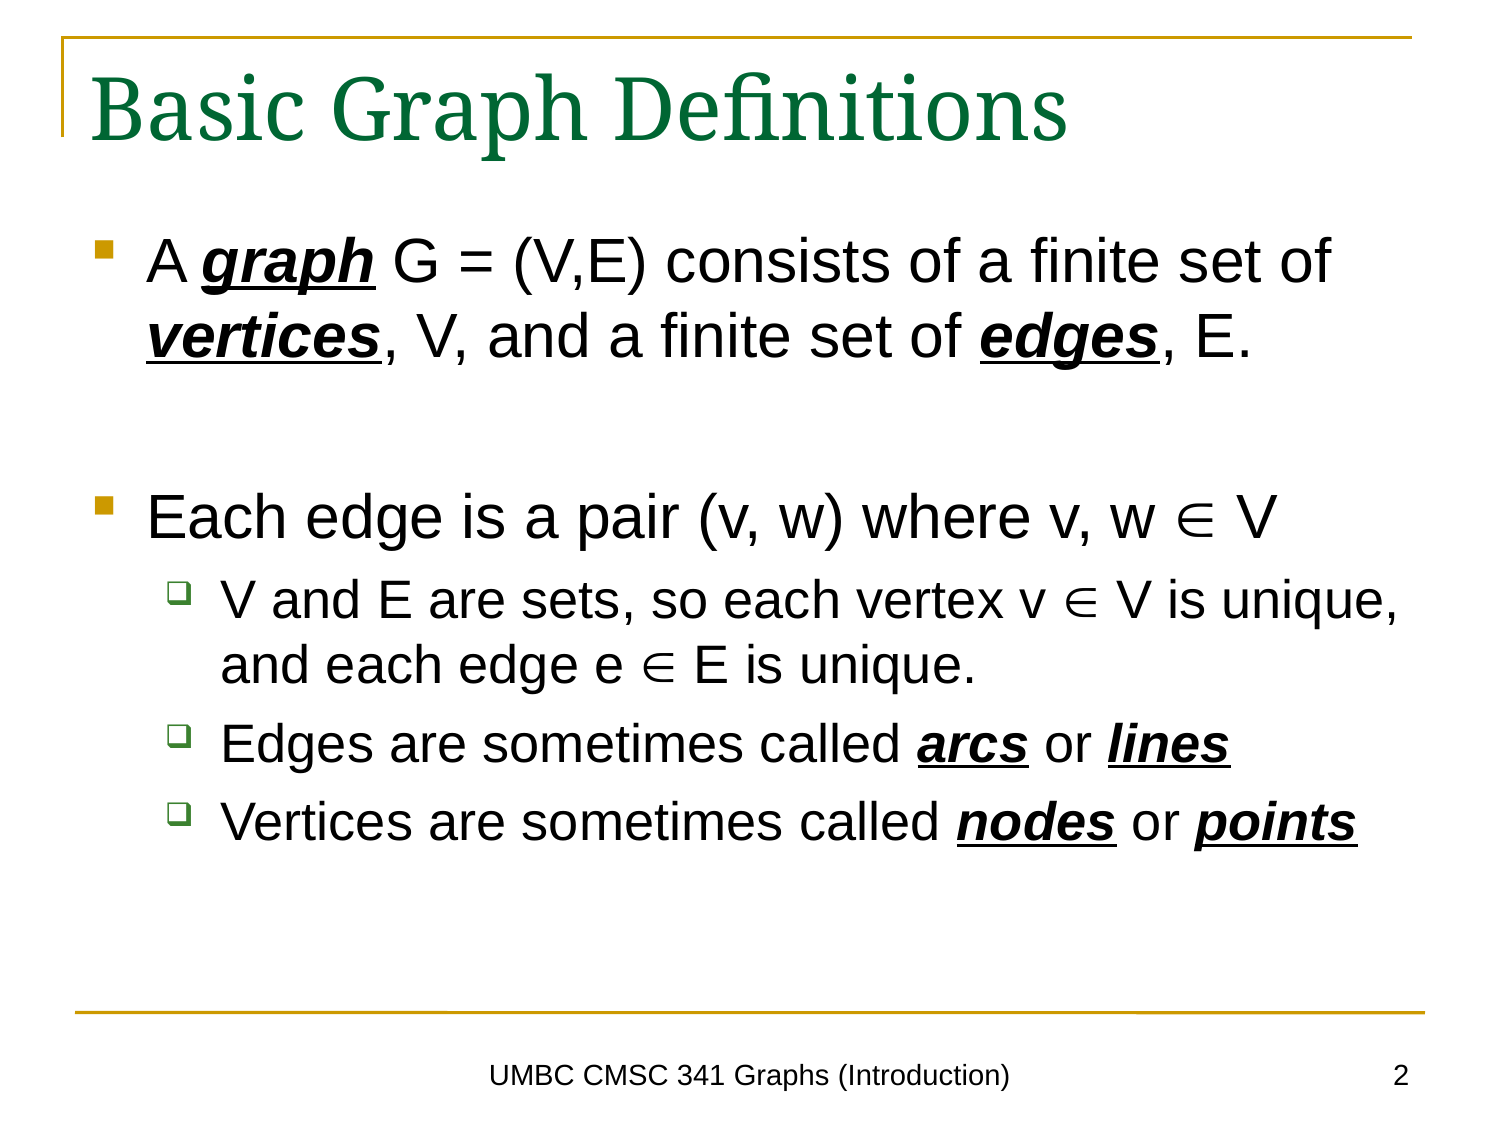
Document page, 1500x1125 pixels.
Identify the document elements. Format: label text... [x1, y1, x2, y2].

slide_number 2 [1074, 1023, 1425, 1099]
list A graph G = (V,E) consists of a finite set of vertices, V, and a finite set of edges, E. Each edge is a pair (v, w) where v, w  V V and E are sets, so each vertex v  V is unique, and each edge e  E is unique. Edges are sometimes called arcs or lines Vertices are sometimes called nodes or points [75, 212, 1425, 1005]
title Basic Graph Definitions [75, 45, 1425, 212]
footer UMBC CMSC 341 Graphs (Introduction) [262, 1024, 1238, 1100]
